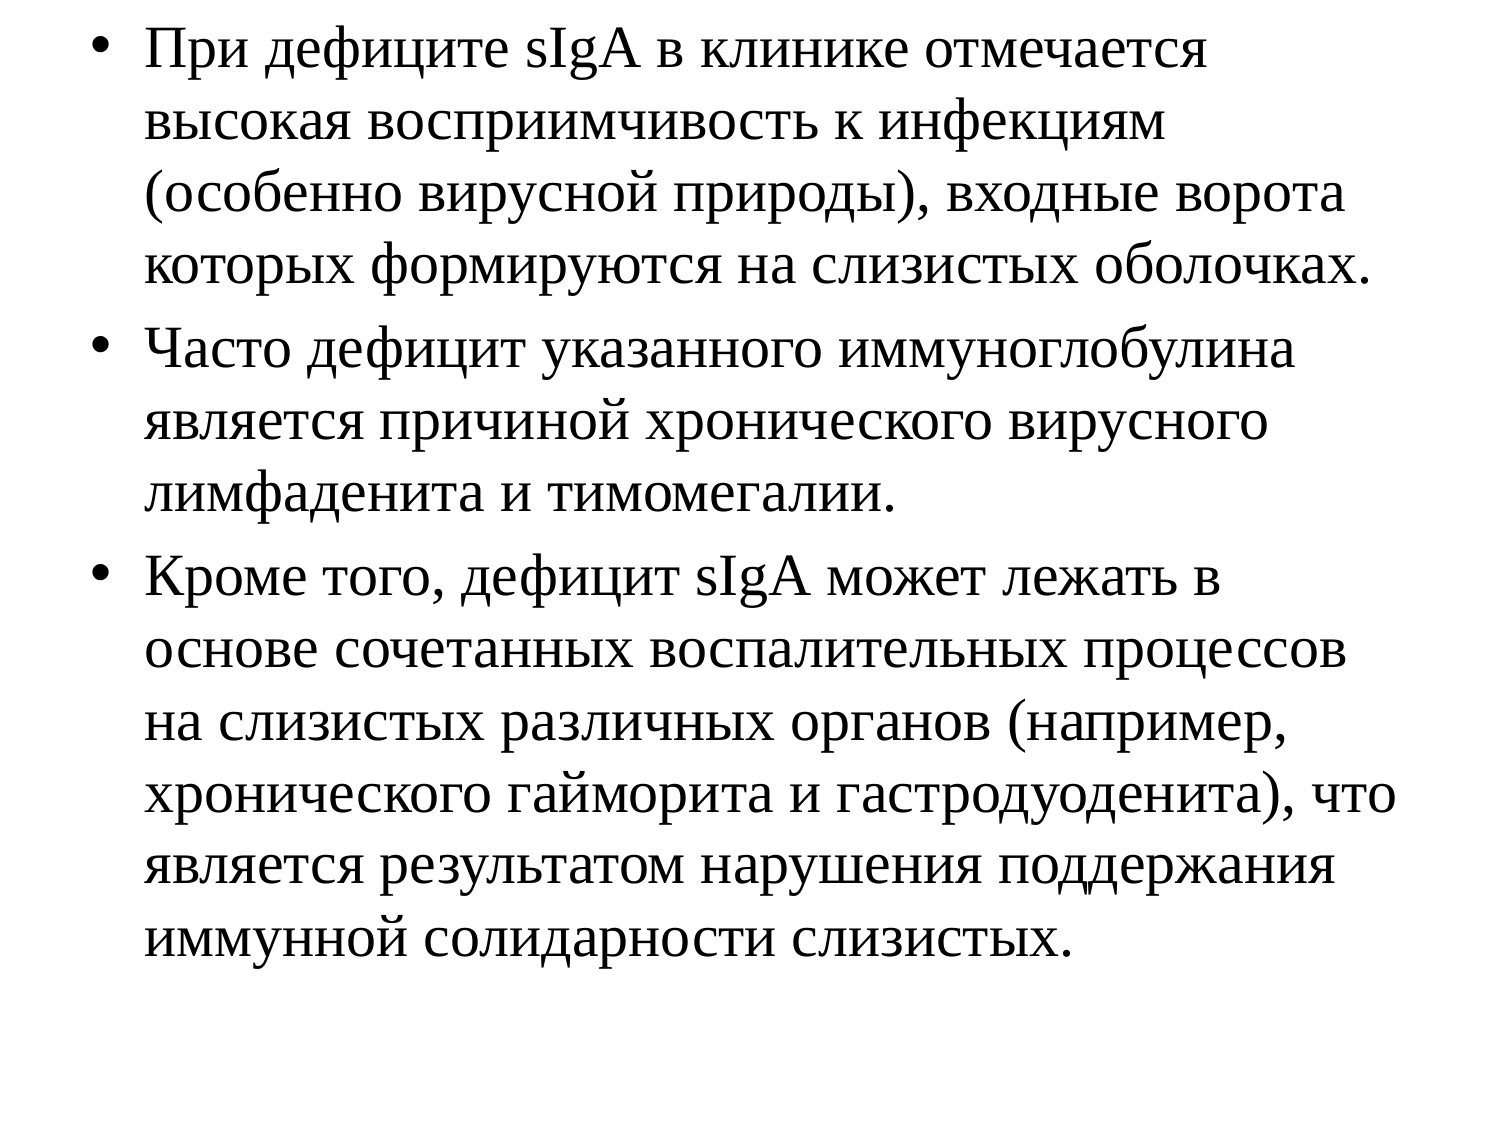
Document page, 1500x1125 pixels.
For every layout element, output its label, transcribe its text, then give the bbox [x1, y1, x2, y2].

list При дефиците sIgА в клинике отмечается высокая восприимчивость к инфекциям (особенно вирусной природы), входные ворота которых формируются на слизистых оболочках. Часто дефицит указанного иммуноглобулина является причиной хронического вирусного лимфаденита и тимомегалии. Кроме того, дефицит sIgА может лежать в основе сочетанных воспалительных процессов на слизистых различных органов (например, хронического гайморита и гастродуоденита), что является результатом нарушения поддержания иммунной солидарности слизистых. [75, 0, 1425, 1005]
